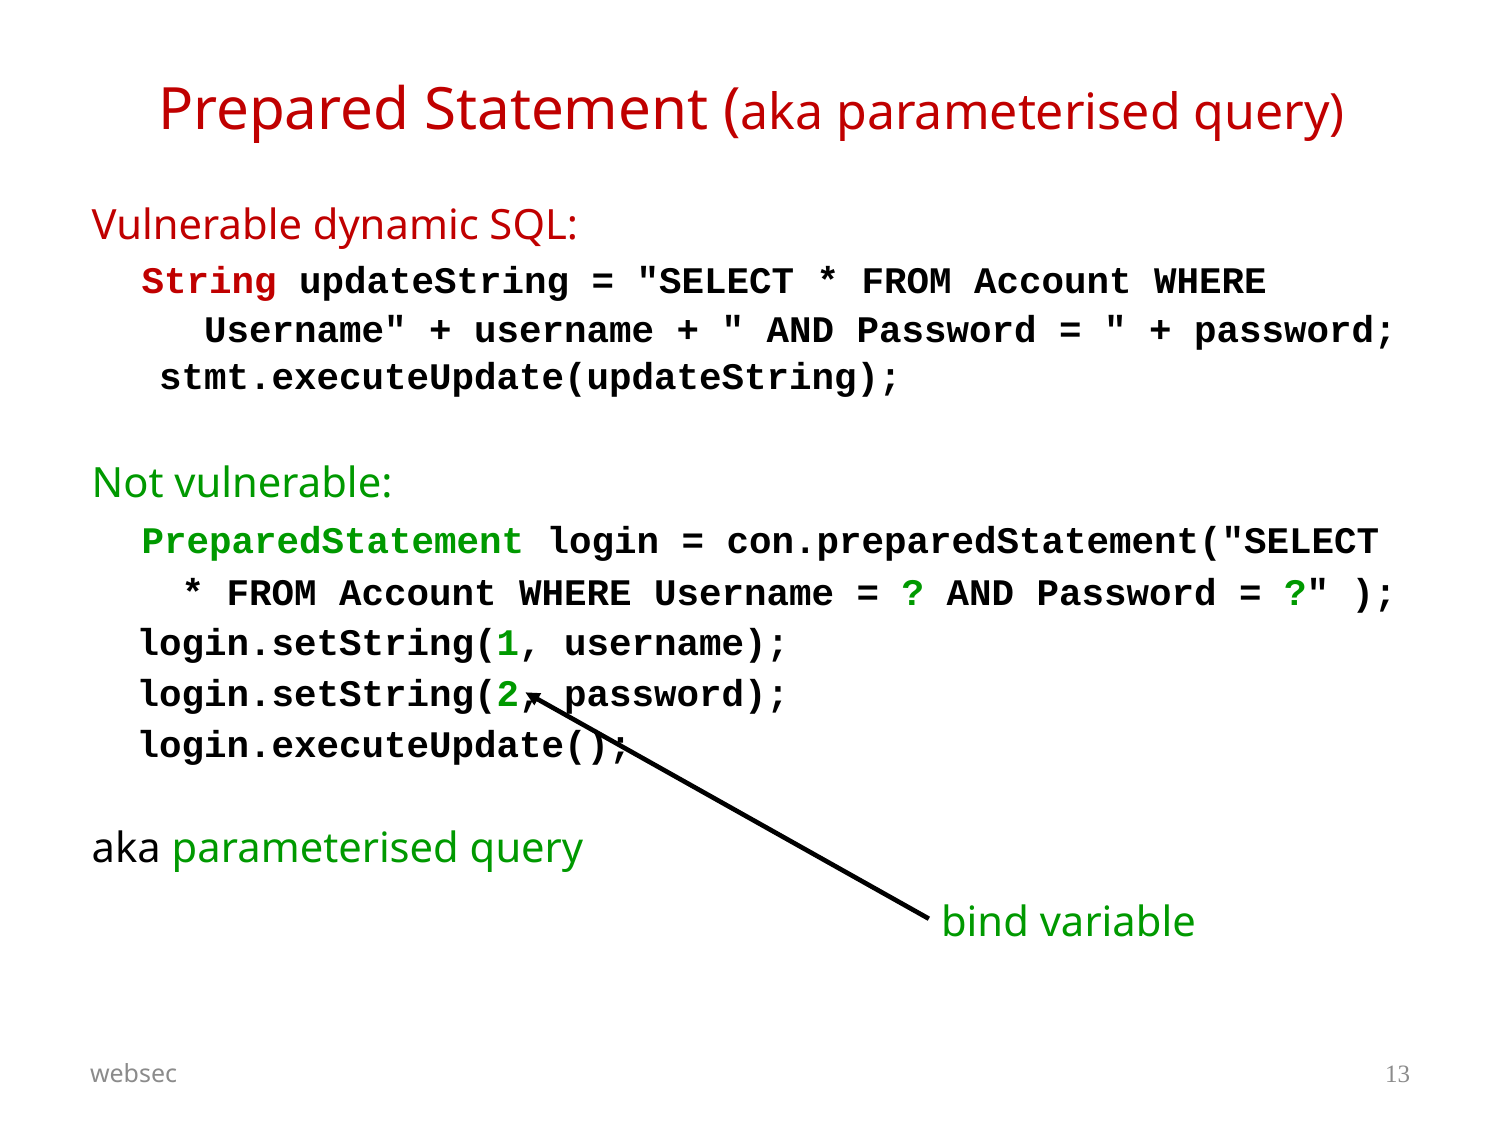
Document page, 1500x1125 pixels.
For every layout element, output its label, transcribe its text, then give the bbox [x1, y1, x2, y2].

slide_number websec [75, 1042, 425, 1103]
text_box bind variable [926, 887, 1211, 953]
title Prepared Statement (aka parameterised query) [76, 30, 1427, 183]
slide_number 13 [1074, 1042, 1425, 1103]
text_box [525, 692, 929, 919]
list Vulnerable dynamic SQL: String updateString = "SELECT * FROM Account WHERE Username" + username + " AND Password = " + password; stmt.executeUpdate(updateString); Not vulnerable: PreparedStatement login = con.preparedStatement("SELECT * FROM Account WHERE Username = ? AND Password = ?" ); login.setString(1, username); login.setString(2, password); login.executeUpdate(); aka parameterised query [76, 196, 1427, 994]
